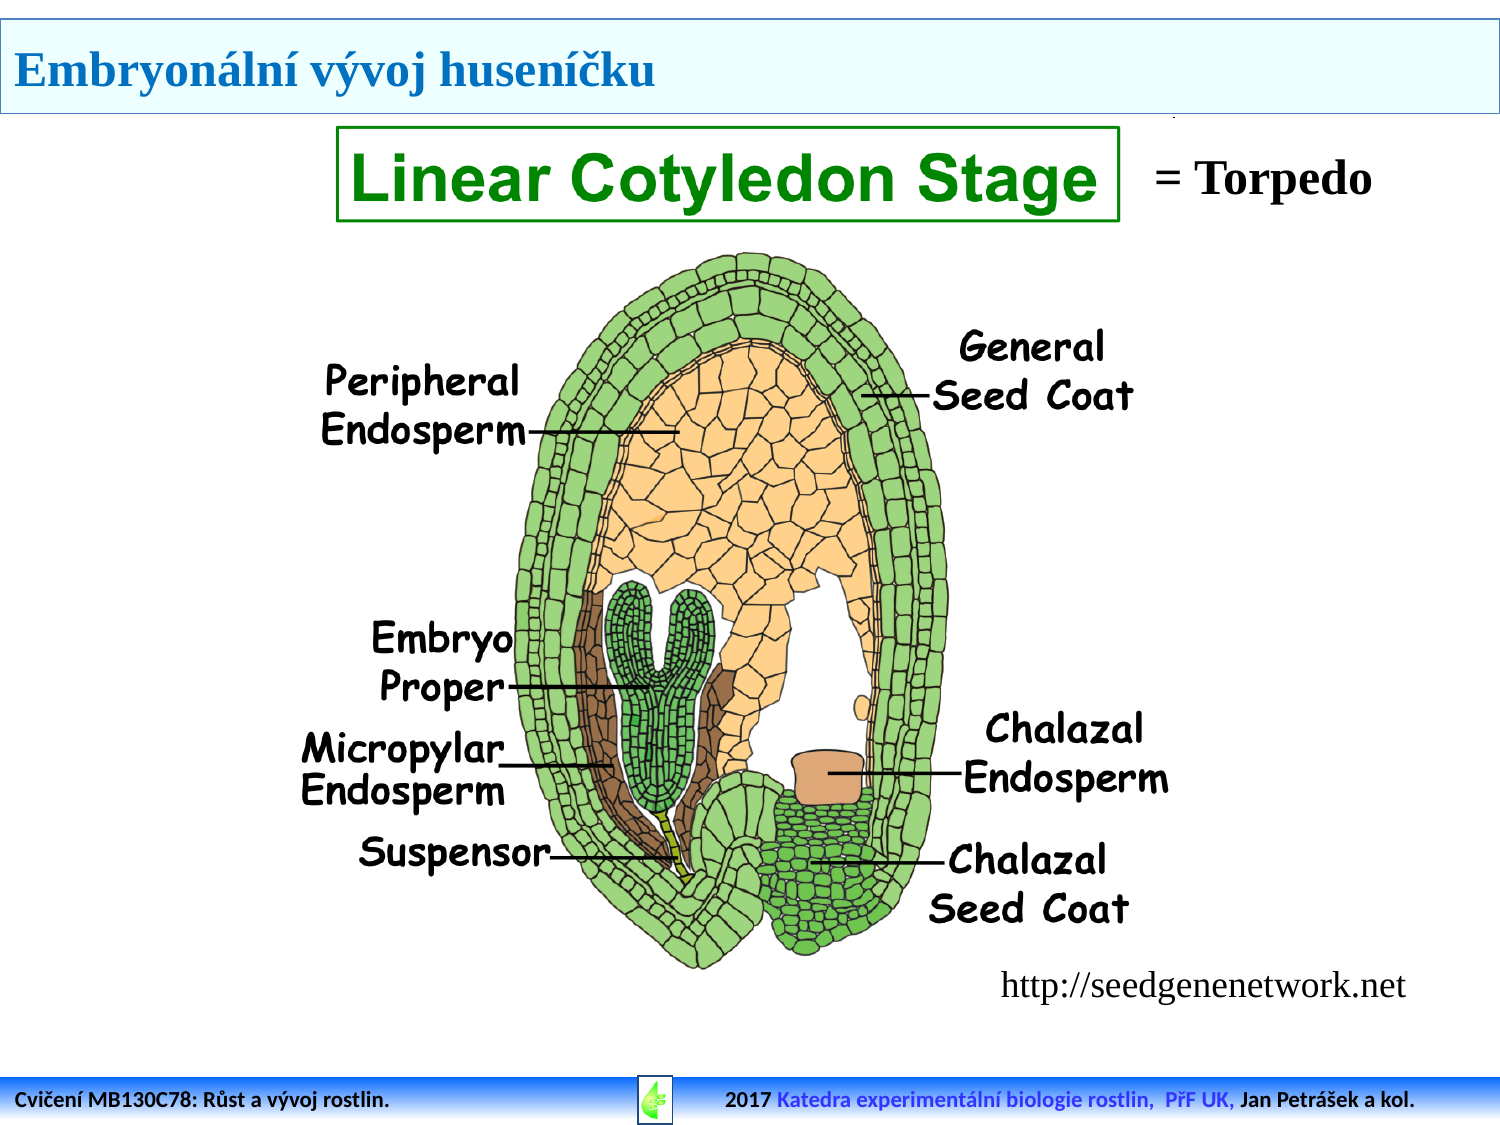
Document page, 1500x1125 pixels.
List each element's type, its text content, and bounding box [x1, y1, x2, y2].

text_box http://seedgenenetwork.net [1174, 952, 1471, 1012]
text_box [0, 1076, 1500, 1124]
text_box = Torpedo [1180, 137, 1436, 212]
text_box Embryonální vývoj huseníčku [0, 19, 1500, 114]
picture [294, 117, 1175, 1004]
